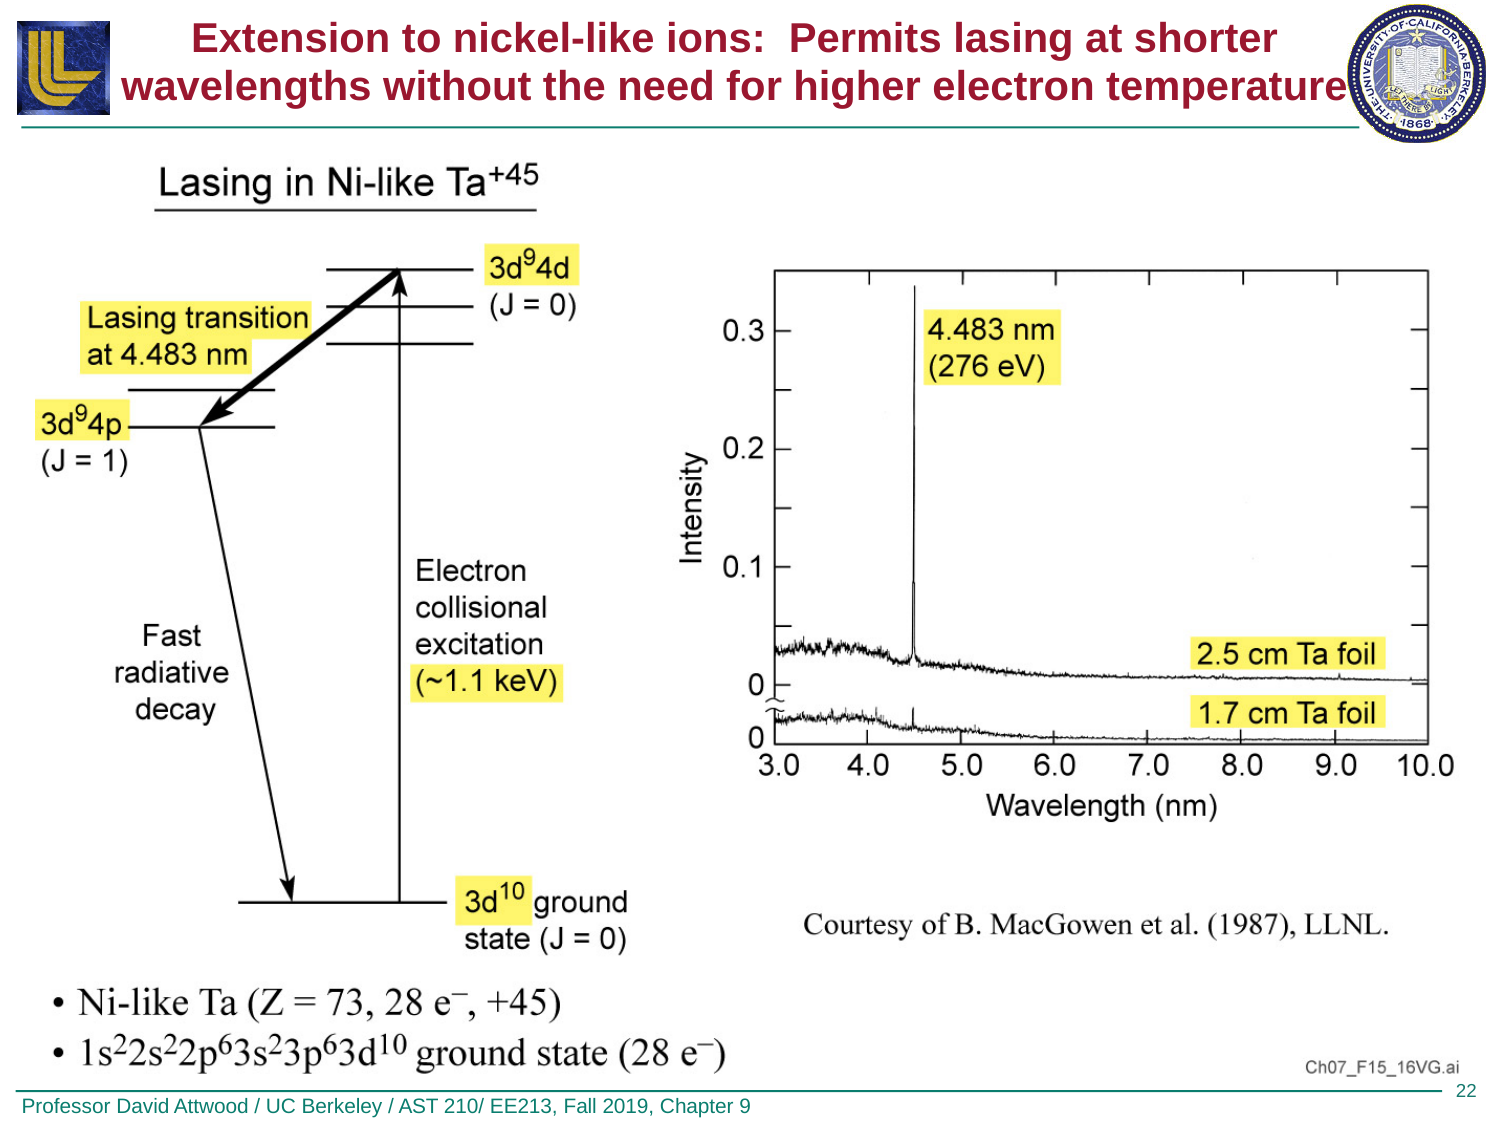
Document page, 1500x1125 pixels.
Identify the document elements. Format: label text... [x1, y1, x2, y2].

slide_number 22 [1426, 1070, 1493, 1100]
picture [34, 150, 1461, 1079]
picture [1347, 4, 1486, 143]
title Extension to nickel-like ions: Permits lasing at shorter wavelengths without the need for higher electron temperature [91, 0, 1379, 126]
picture [16, 21, 110, 115]
